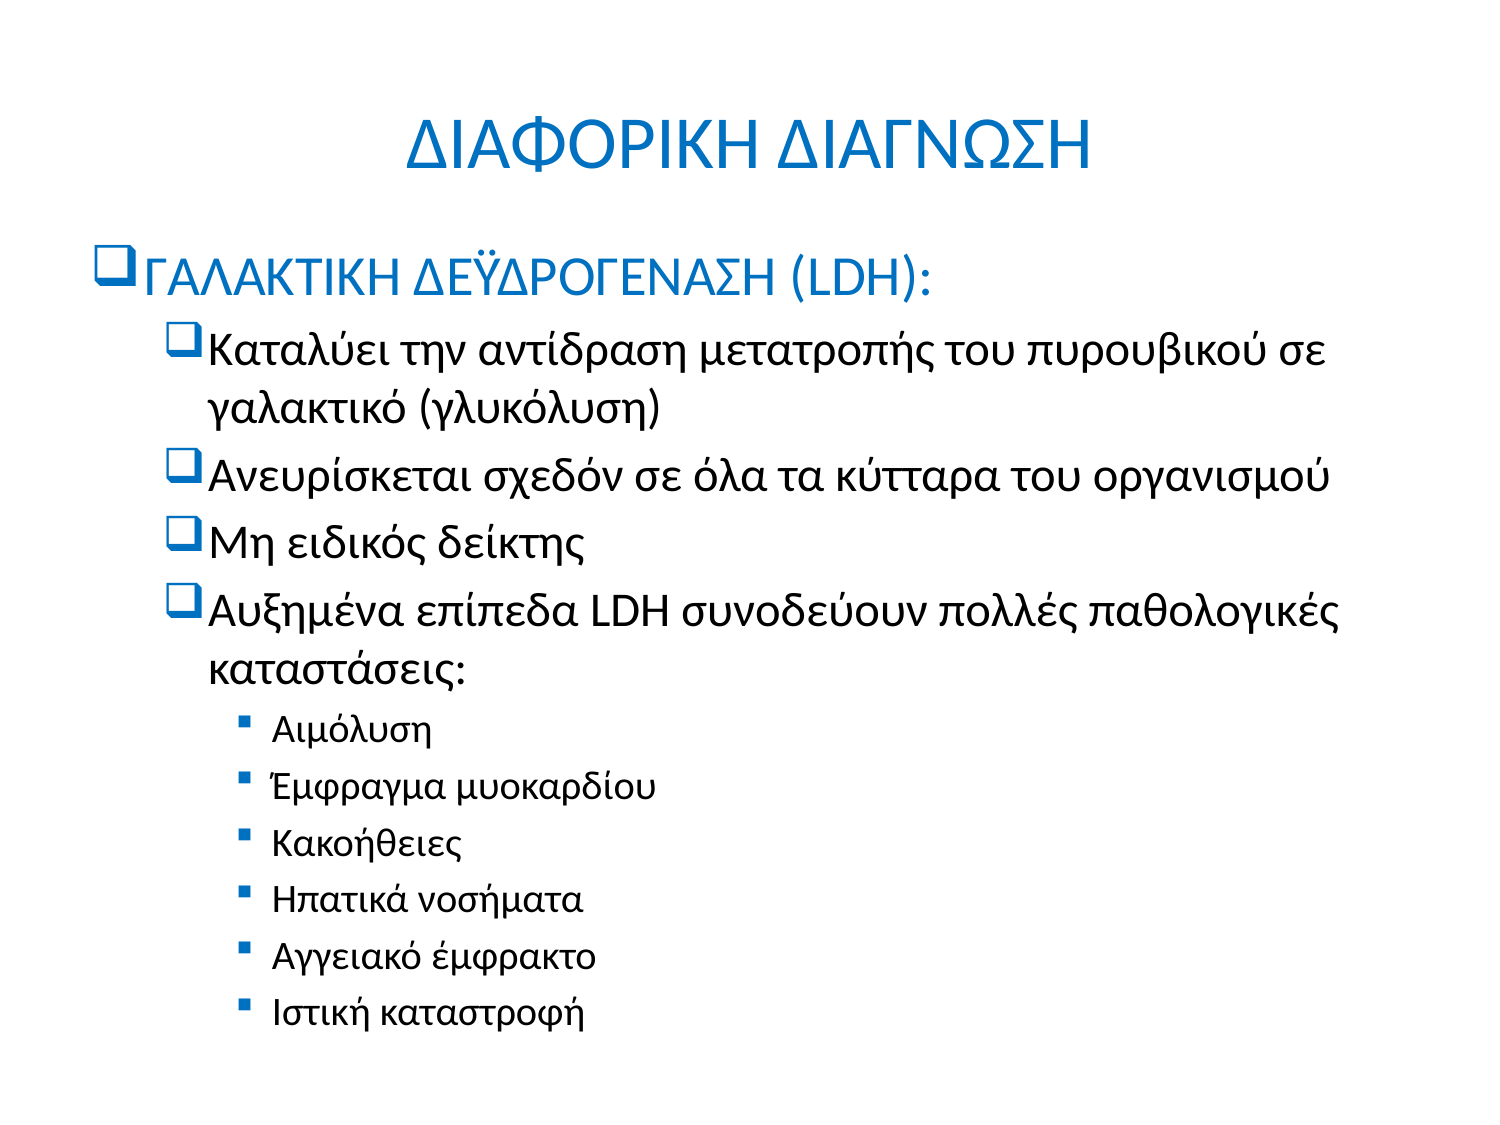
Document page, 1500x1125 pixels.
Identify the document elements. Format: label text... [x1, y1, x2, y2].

list ΓΑΛΑΚΤΙΚΗ ΔΕΫΔΡΟΓΕΝΑΣΗ (LDH): Καταλύει την αντίδραση μετατροπής του πυρουβικού σε γαλακτικό (γλυκόλυση) Ανευρίσκεται σχεδόν σε όλα τα κύτταρα του οργανισμού Μη ειδικός δείκτης Αυξημένα επίπεδα LDH συνοδεύουν πολλές παθολογικές καταστάσεις: Αιμόλυση Έμφραγμα μυοκαρδίου Κακοήθειες Ηπατικά νοσήματα Αγγειακό έμφρακτο Ιστική καταστροφή [75, 231, 1425, 1047]
title ΔΙΑΦΟΡΙΚΗ ΔΙΑΓΝΩΣΗ [75, 45, 1425, 231]
